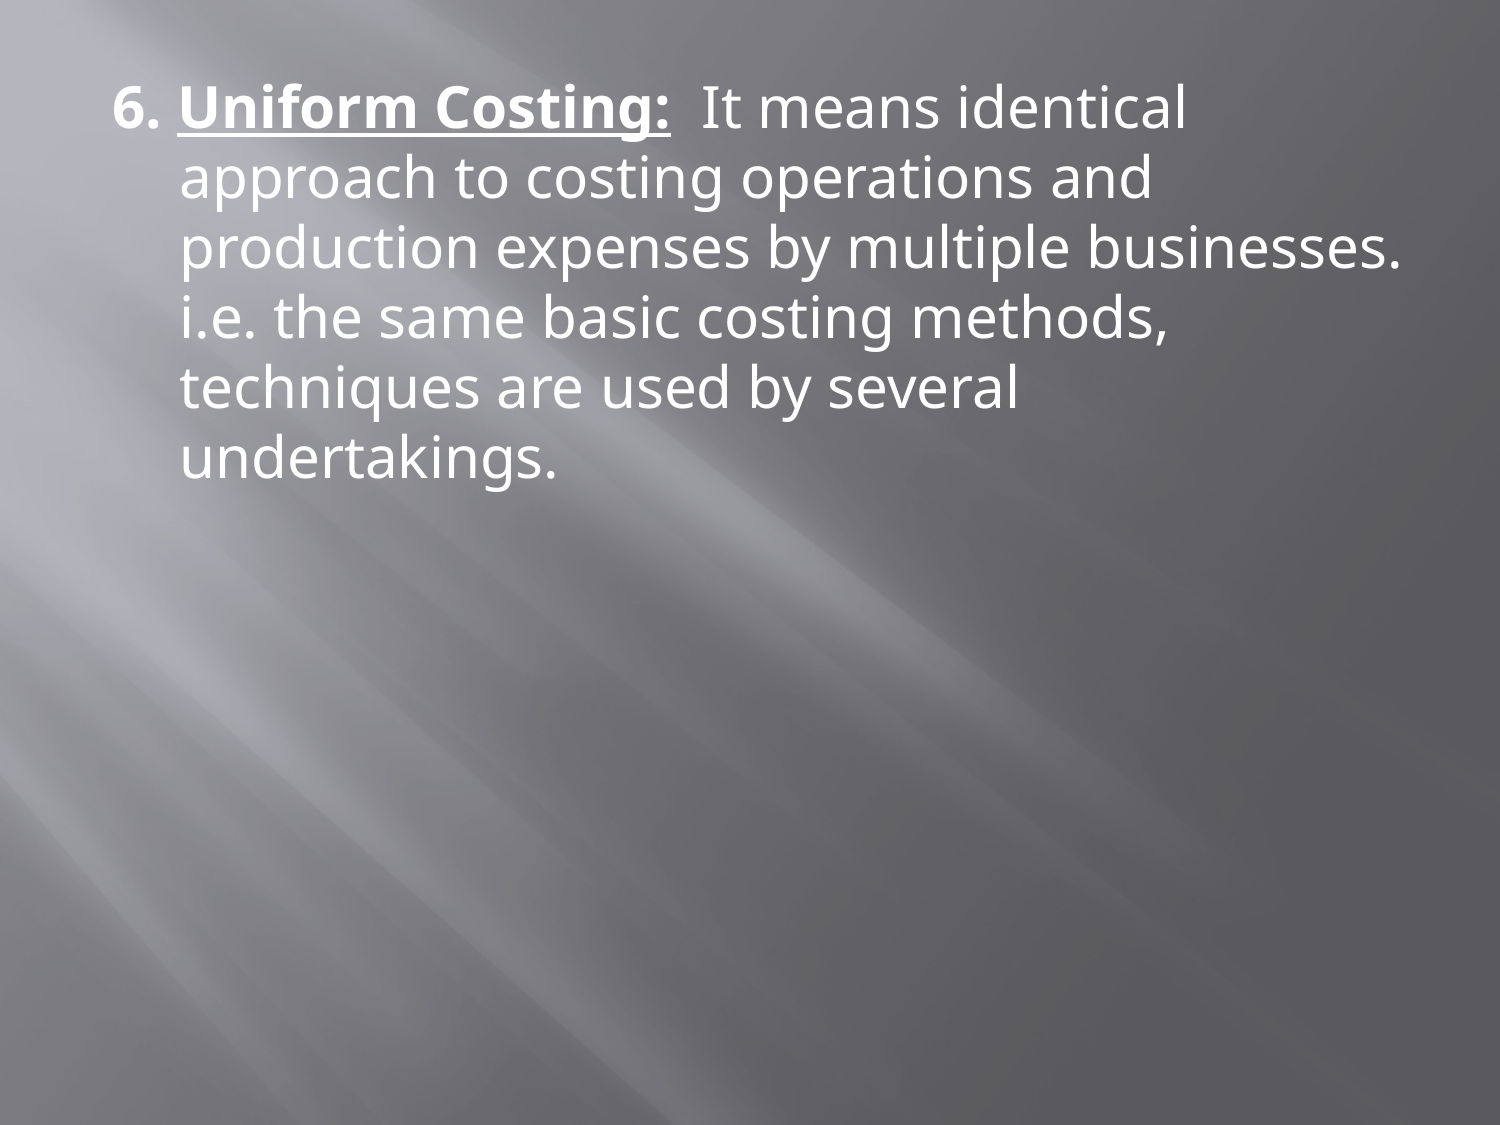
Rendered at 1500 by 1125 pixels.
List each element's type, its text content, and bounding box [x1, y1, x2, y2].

list 6. Uniform Costing: It means identical approach to costing operations and production expenses by multiple businesses. i.e. the same basic costing methods, techniques are used by several undertakings. [75, 62, 1425, 1005]
